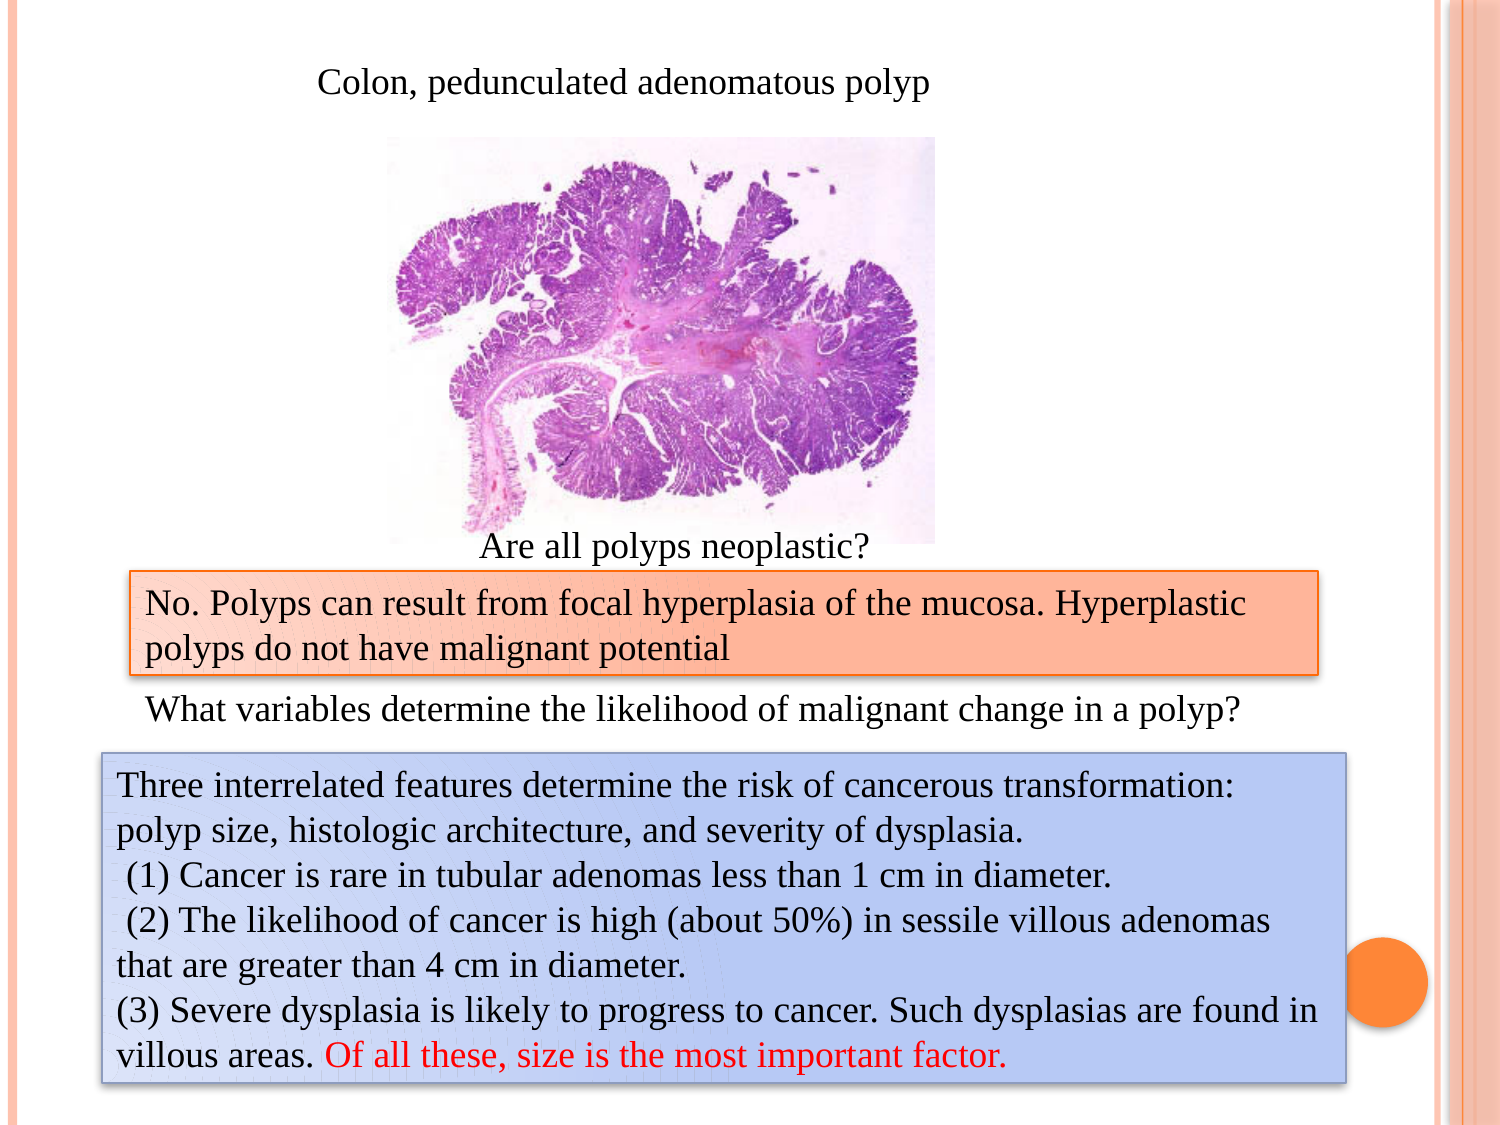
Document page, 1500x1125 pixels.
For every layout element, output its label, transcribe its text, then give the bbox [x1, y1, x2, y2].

text_box No. Polyps can result from focal hyperplasia of the mucosa. Hyperplastic polyps do not have malignant potential [129, 570, 1319, 676]
picture [386, 136, 935, 545]
text_box What variables determine the likelihood of malignant change in a polyp? [130, 676, 1318, 737]
text_box Are all polyps neoplastic? [464, 554, 896, 574]
text_box Three interrelated features determine the risk of cancerous transformation: polyp size, histologic architecture, and severity of dysplasia. (1) Cancer is rare in tubular adenomas less than 1 cm in diameter. (2) The likelihood of cancer is high (about 50%) in sessile villous adenomas that are greater than 4 cm in diameter. (3) Severe dysplasia is likely to progress to cancer. Such dysplasias are found in villous areas. Of all these, size is the most important factor. [101, 752, 1347, 1084]
text_box Colon, pedunculated adenomatous polyp [302, 49, 956, 110]
